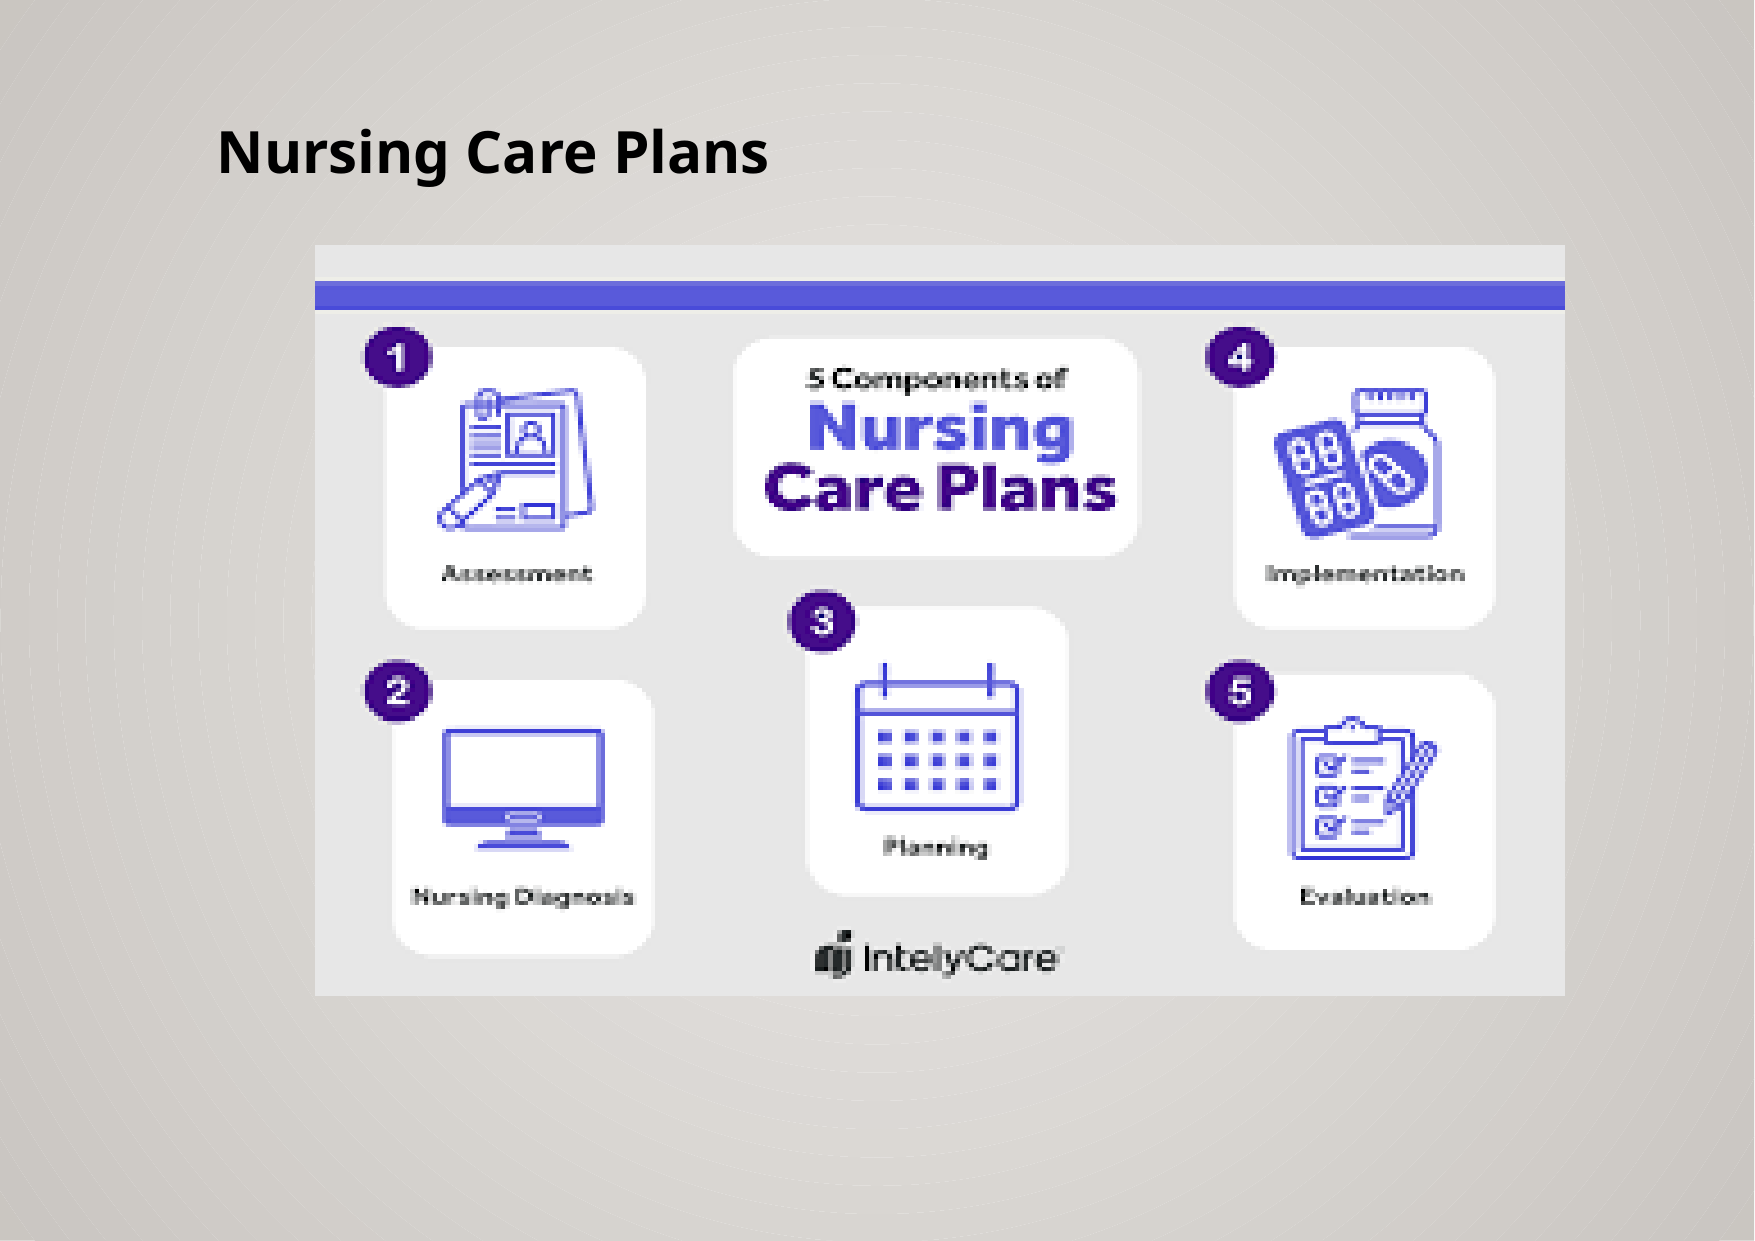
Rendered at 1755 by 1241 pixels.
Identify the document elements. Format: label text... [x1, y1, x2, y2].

picture [315, 244, 1565, 996]
text_box Nursing Care Plans [202, 107, 1040, 193]
